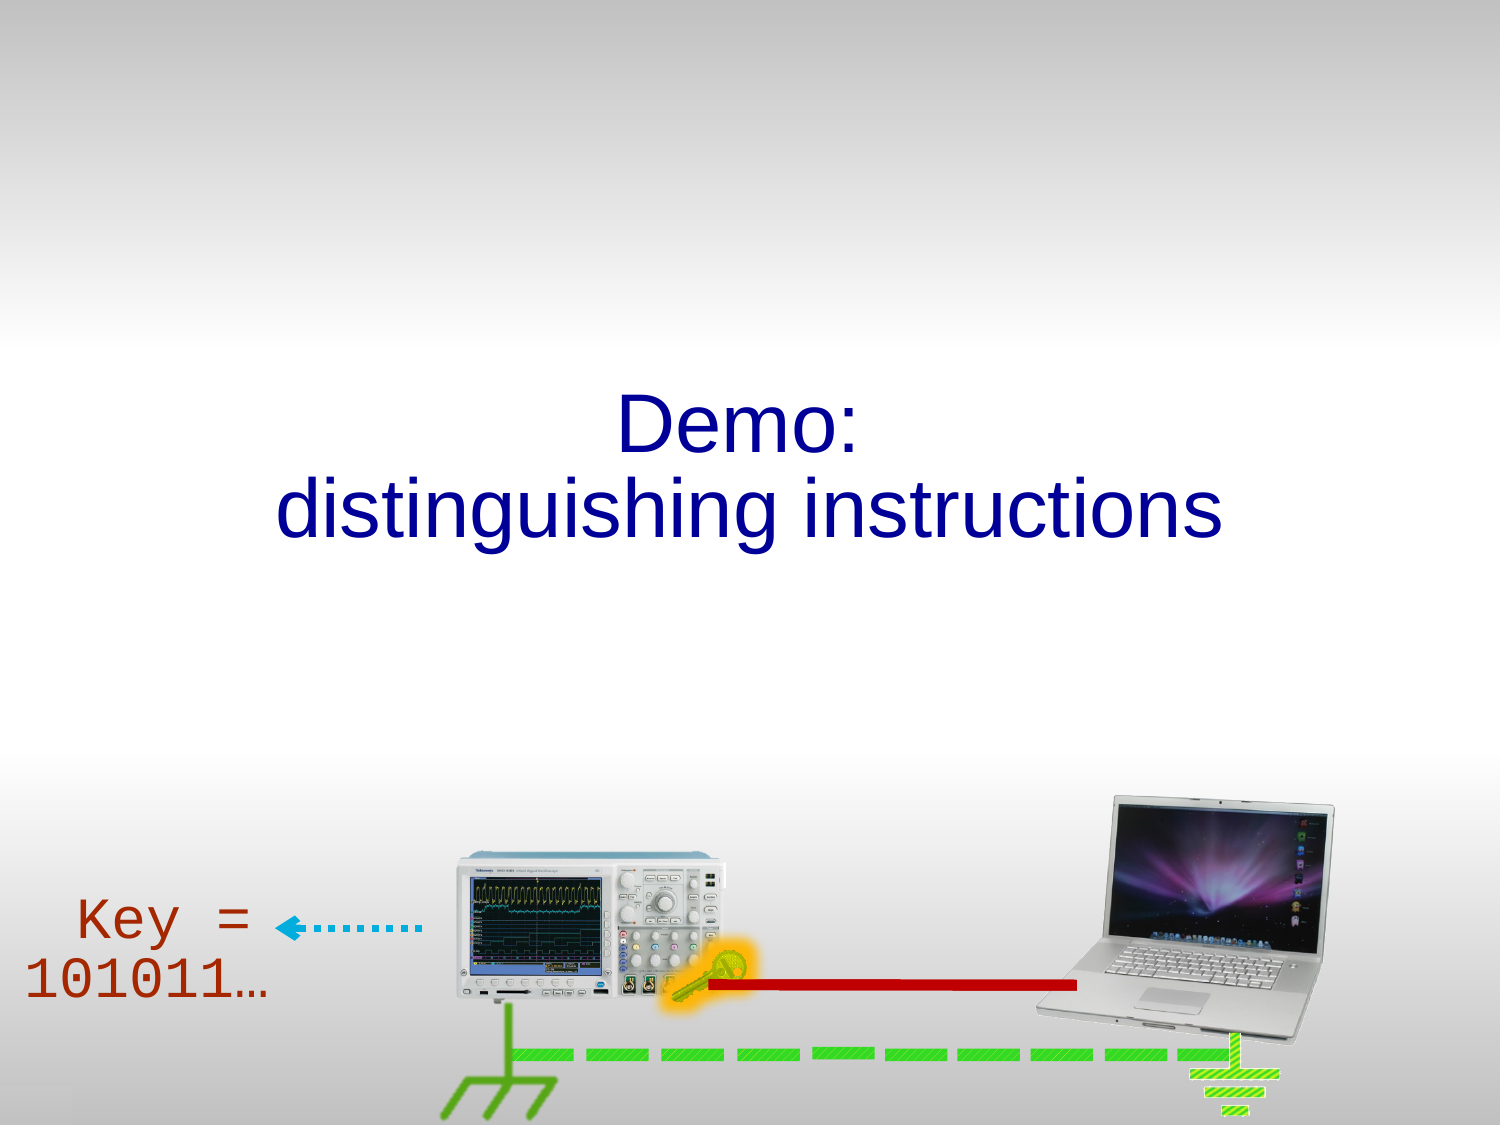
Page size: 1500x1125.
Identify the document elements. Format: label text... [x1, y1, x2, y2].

title Demo: distinguishing instructions [112, 349, 1388, 591]
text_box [579, 1048, 1178, 1062]
text_box Key = 101011… [0, 883, 376, 1017]
picture [1024, 776, 1343, 1121]
picture [422, 846, 751, 1125]
